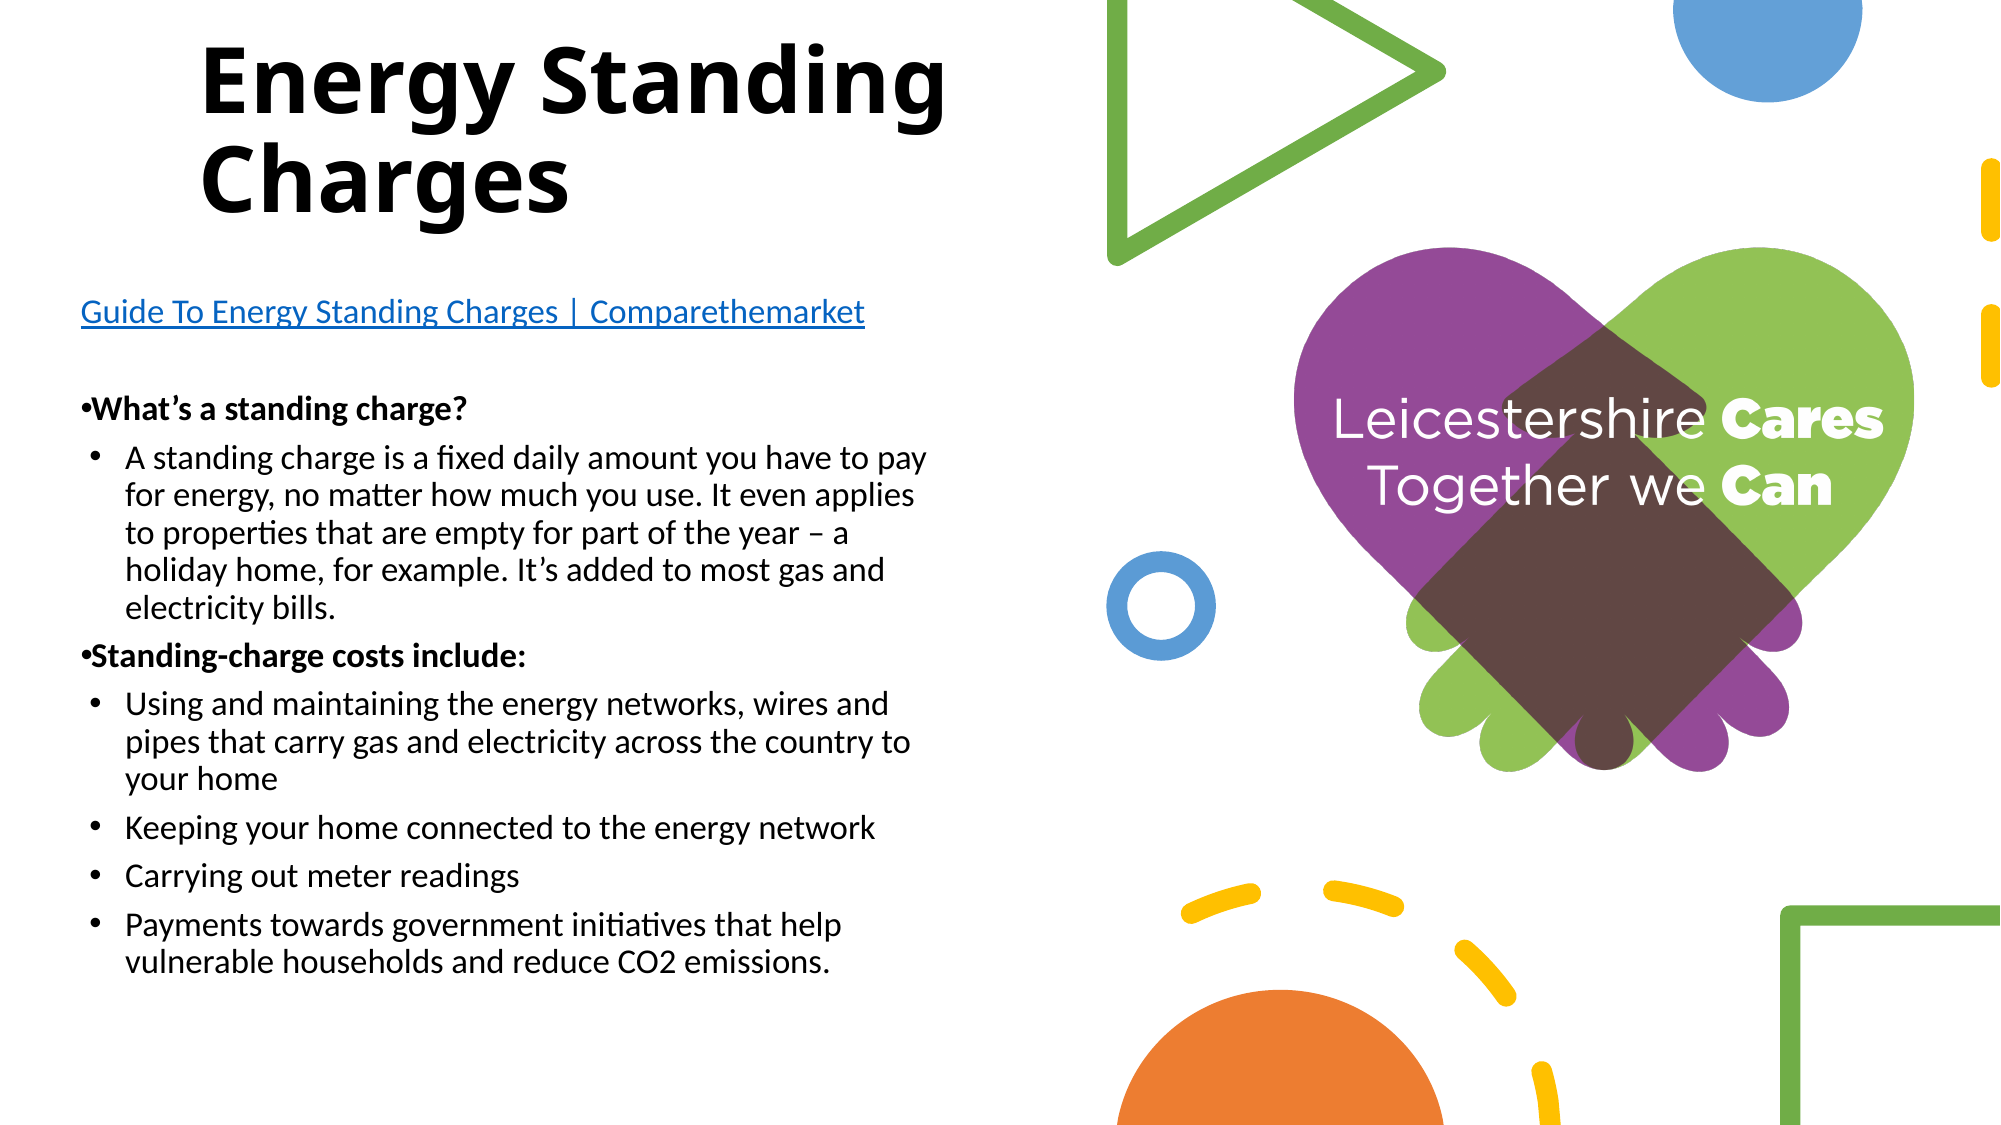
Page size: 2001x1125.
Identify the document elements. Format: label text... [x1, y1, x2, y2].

text_box [1454, 939, 1517, 1007]
text_box [1323, 880, 1405, 918]
text_box [1780, 905, 2000, 1125]
text_box [0, 0, 2000, 1125]
text_box [1115, 560, 1207, 652]
text_box [1671, 0, 1864, 104]
text_box [1107, 0, 1447, 267]
text_box [1115, 988, 1445, 1125]
picture [1293, 246, 1915, 773]
text_box Energy Standing Charges [183, 24, 1069, 242]
text_box [1531, 1061, 1561, 1125]
text_box Guide To Energy Standing Charges | Comparethemarket What’s a standing charge? A standing charge is a fixed daily amount you have to pay for energy, no matter how much you use. It even applies to properties that are empty for part of the year – a holiday home, for example. It’s added to most gas and electricity bills. Standing-charge costs include: Using and maintaining the energy networks, wires and pipes that carry gas and electricity across the country to your home Keeping your home connected to the energy network Carrying out meter readings Payments towards government initiatives that help vulnerable households and reduce CO2 emissions. [65, 286, 951, 1001]
text_box [1180, 883, 1261, 924]
